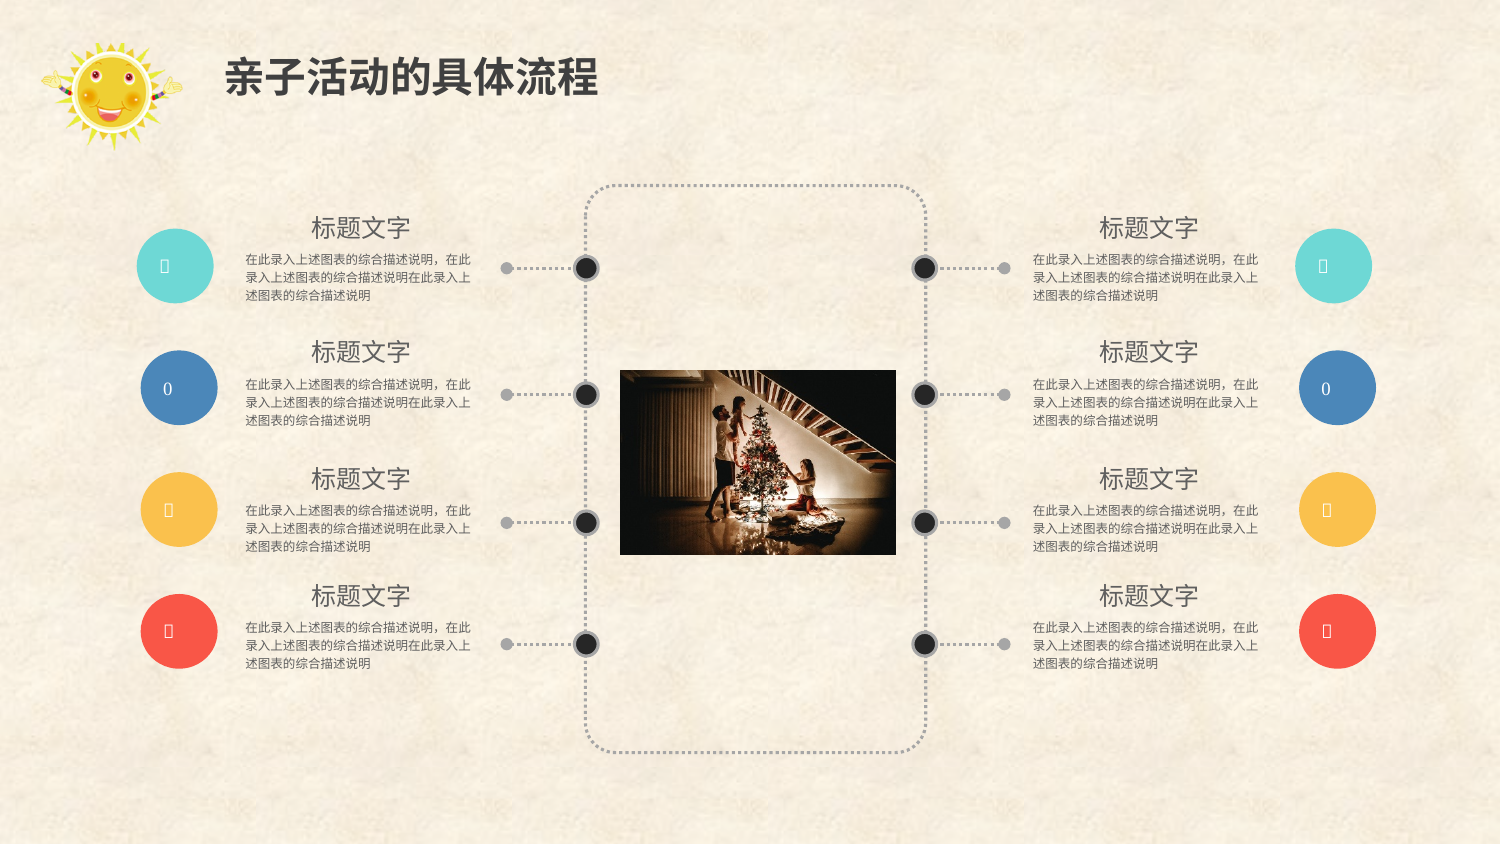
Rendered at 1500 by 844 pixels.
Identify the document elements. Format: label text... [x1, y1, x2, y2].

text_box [506, 256, 599, 281]
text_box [1017, 211, 1377, 680]
text_box 亲子活动的具体流程 [208, 43, 614, 109]
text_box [912, 256, 1005, 281]
picture [40, 43, 184, 151]
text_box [506, 632, 599, 657]
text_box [912, 382, 1005, 407]
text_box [506, 510, 599, 535]
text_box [912, 510, 1005, 535]
text_box [585, 185, 926, 753]
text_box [506, 382, 599, 407]
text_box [136, 211, 494, 680]
picture [619, 370, 896, 555]
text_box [912, 632, 1005, 657]
